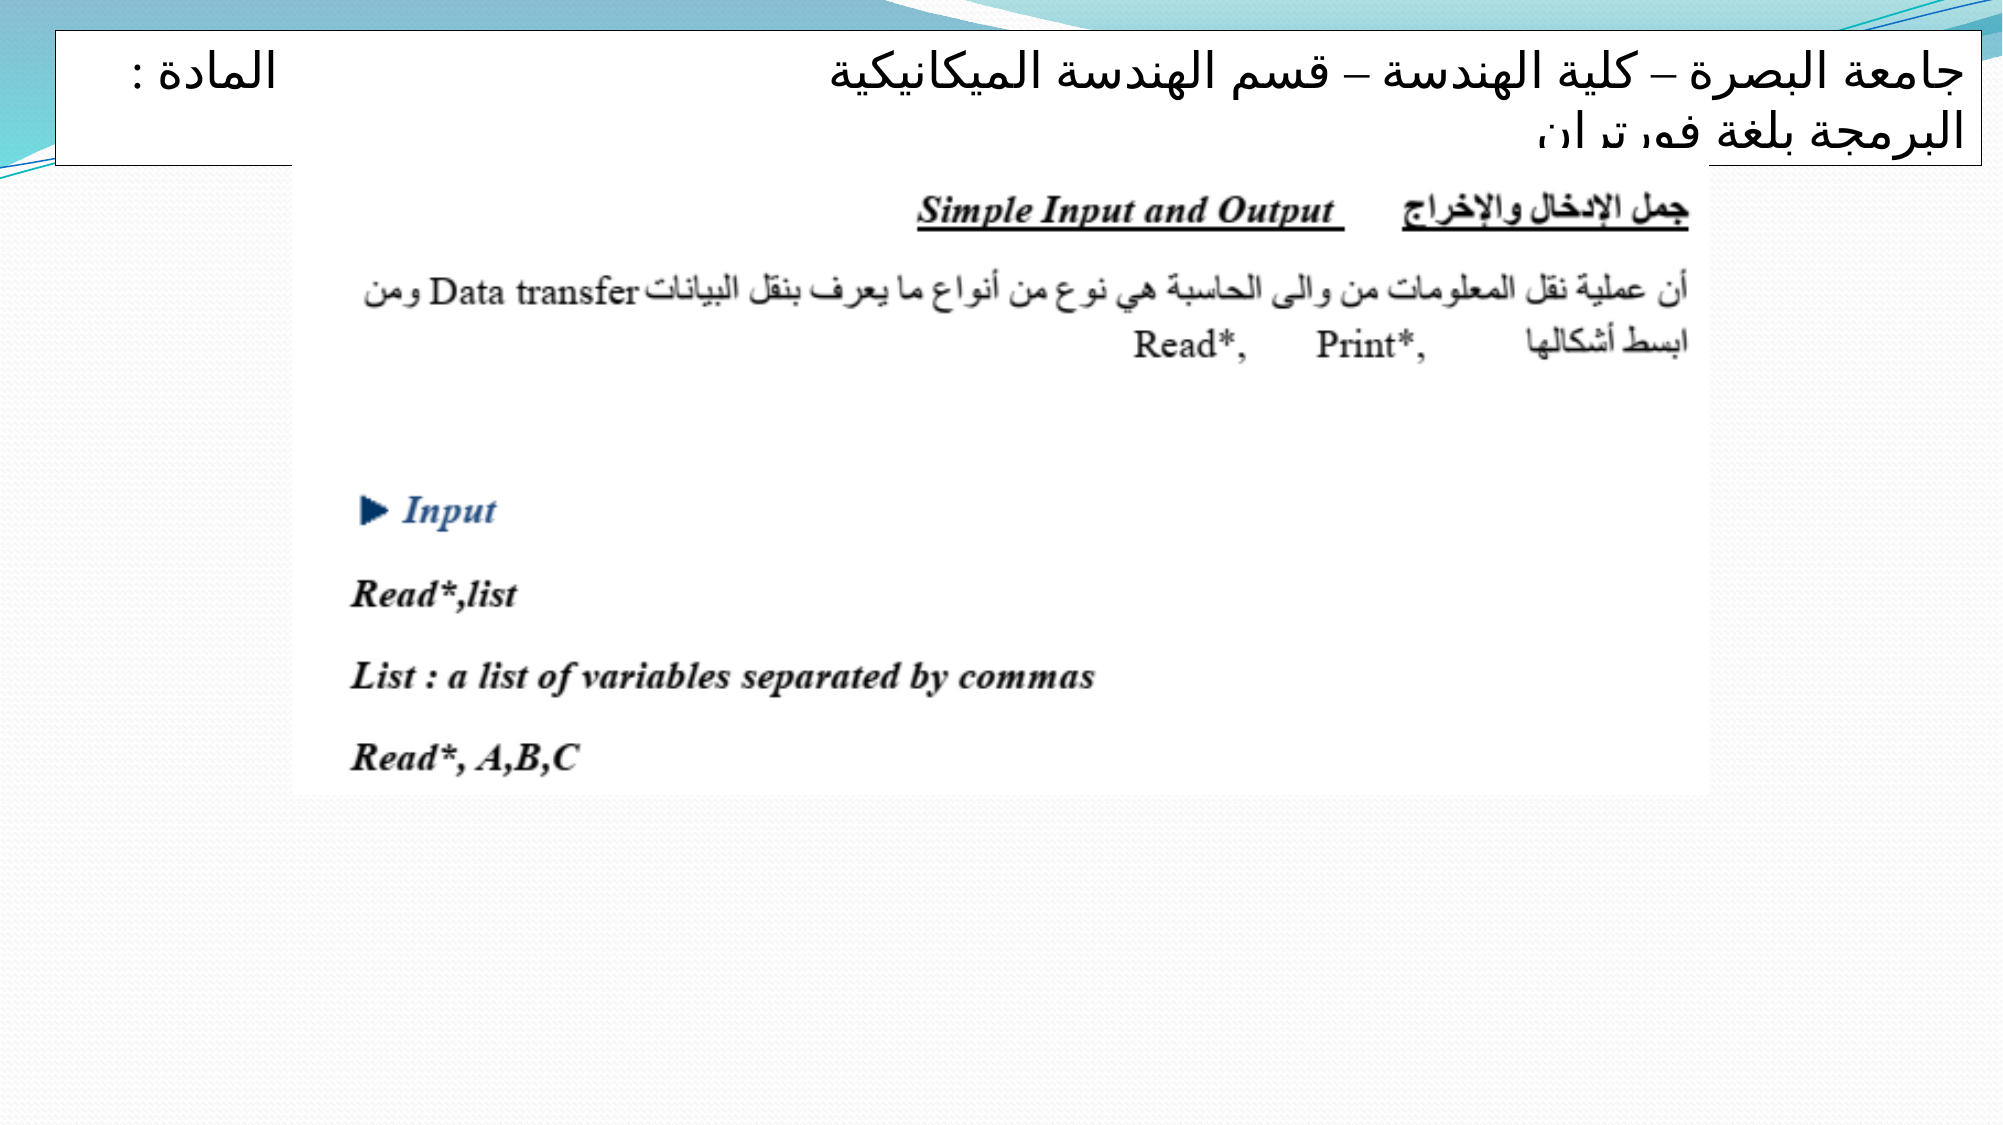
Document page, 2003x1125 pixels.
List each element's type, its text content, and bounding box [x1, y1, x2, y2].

text_box جامعة البصرة – كلية الهندسة – قسم الهندسة الميكانيكية المادة : البرمجة بلغة فورتران [55, 30, 1982, 166]
picture [291, 148, 1709, 795]
